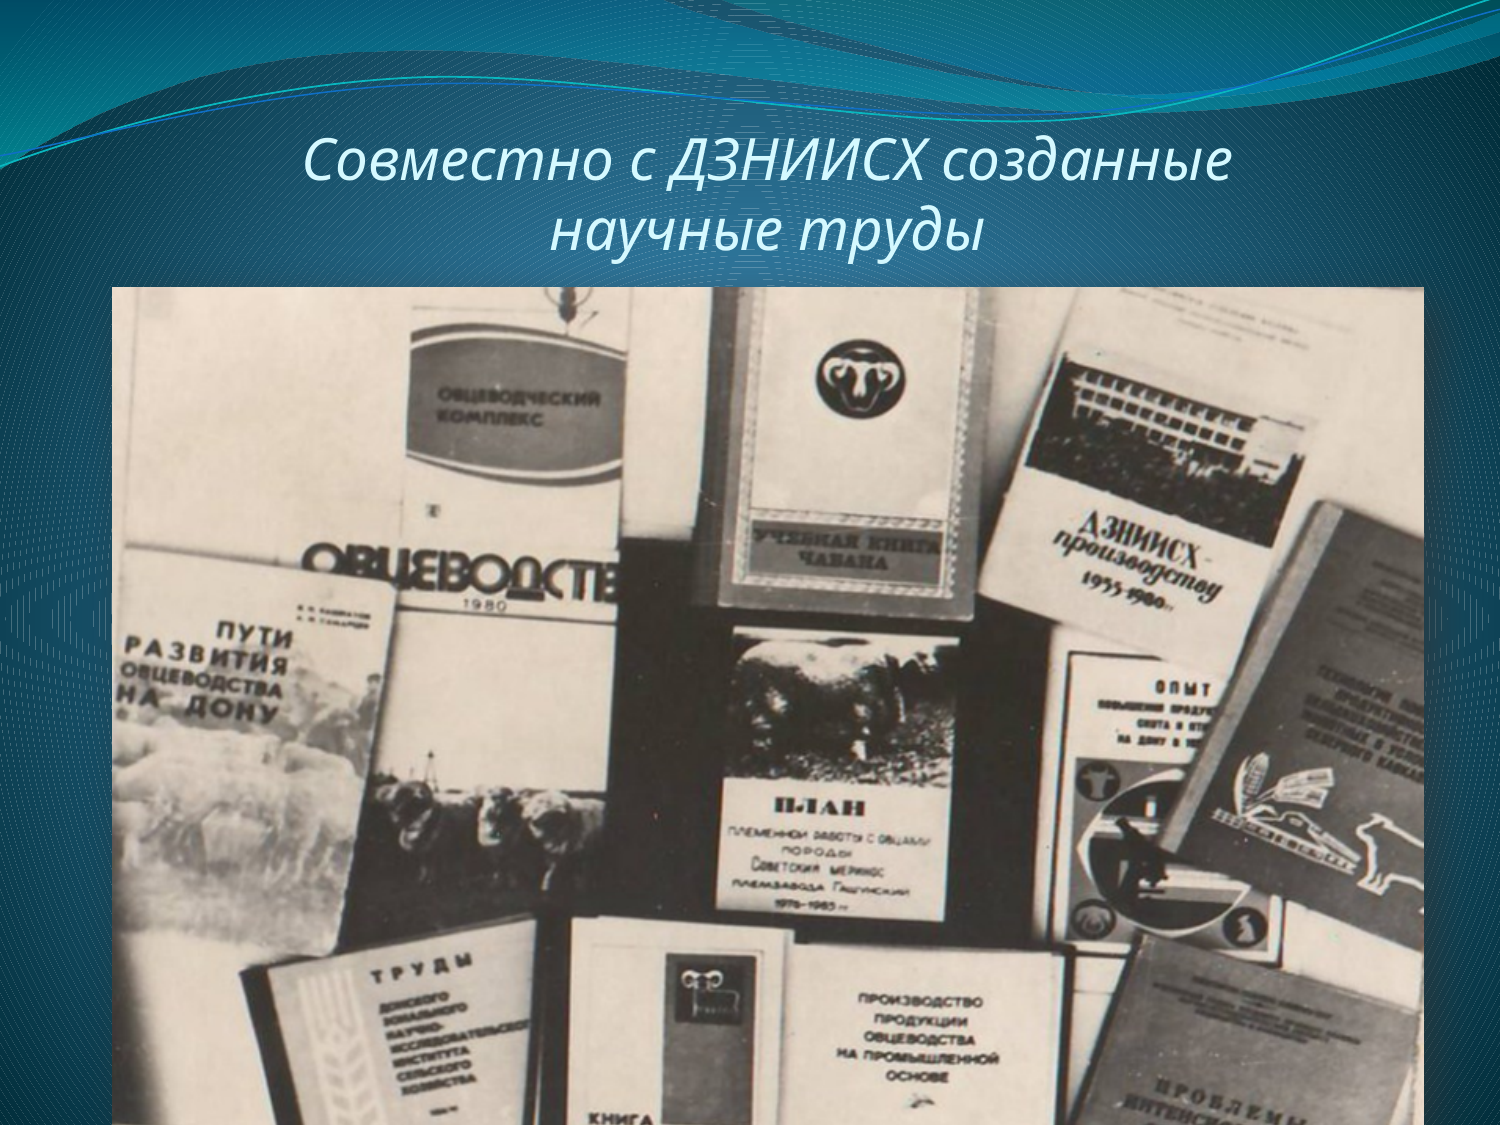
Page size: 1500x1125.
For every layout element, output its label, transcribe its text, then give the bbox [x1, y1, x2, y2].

picture [111, 286, 1424, 1125]
title Совместно с ДЗНИИСХ созданные научные труды [299, 78, 1236, 262]
